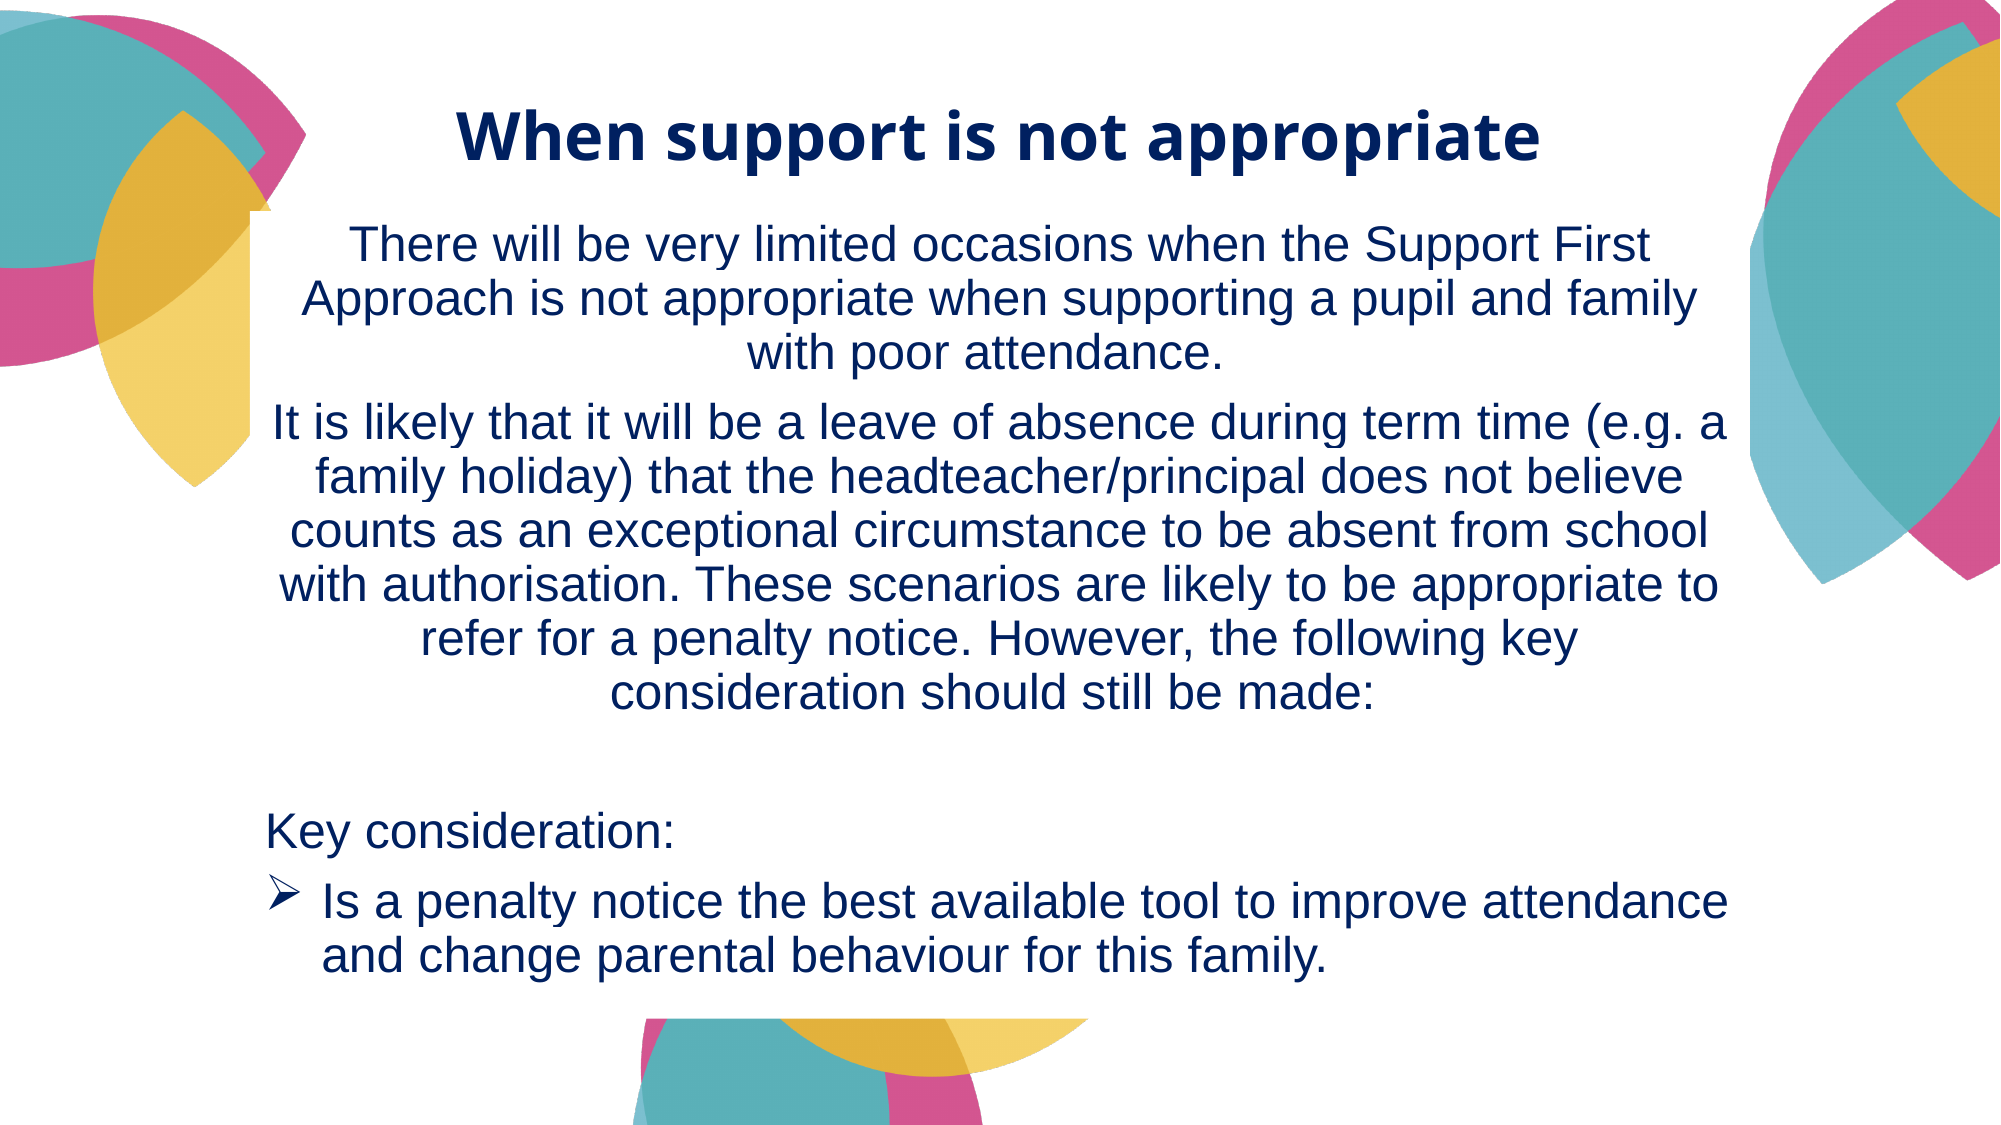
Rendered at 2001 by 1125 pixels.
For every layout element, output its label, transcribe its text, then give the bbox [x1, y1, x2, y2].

title When support is not appropriate [355, 76, 1614, 183]
subtitle There will be very limited occasions when the Support First Approach is not appropriate when supporting a pupil and family with poor attendance. It is likely that it will be a leave of absence during term time (e.g. a family holiday) that the headteacher/principal does not believe counts as an exceptional circumstance to be absent from school with authorisation. These scenarios are likely to be appropriate to refer for a penalty notice. However, the following key consideration should still be made: Key consideration: Is a penalty notice the best available tool to improve attendance and change parental behaviour for this family. [249, 211, 1750, 1019]
picture [1614, 0, 2000, 696]
picture [515, 881, 1168, 1125]
picture [0, 0, 430, 550]
